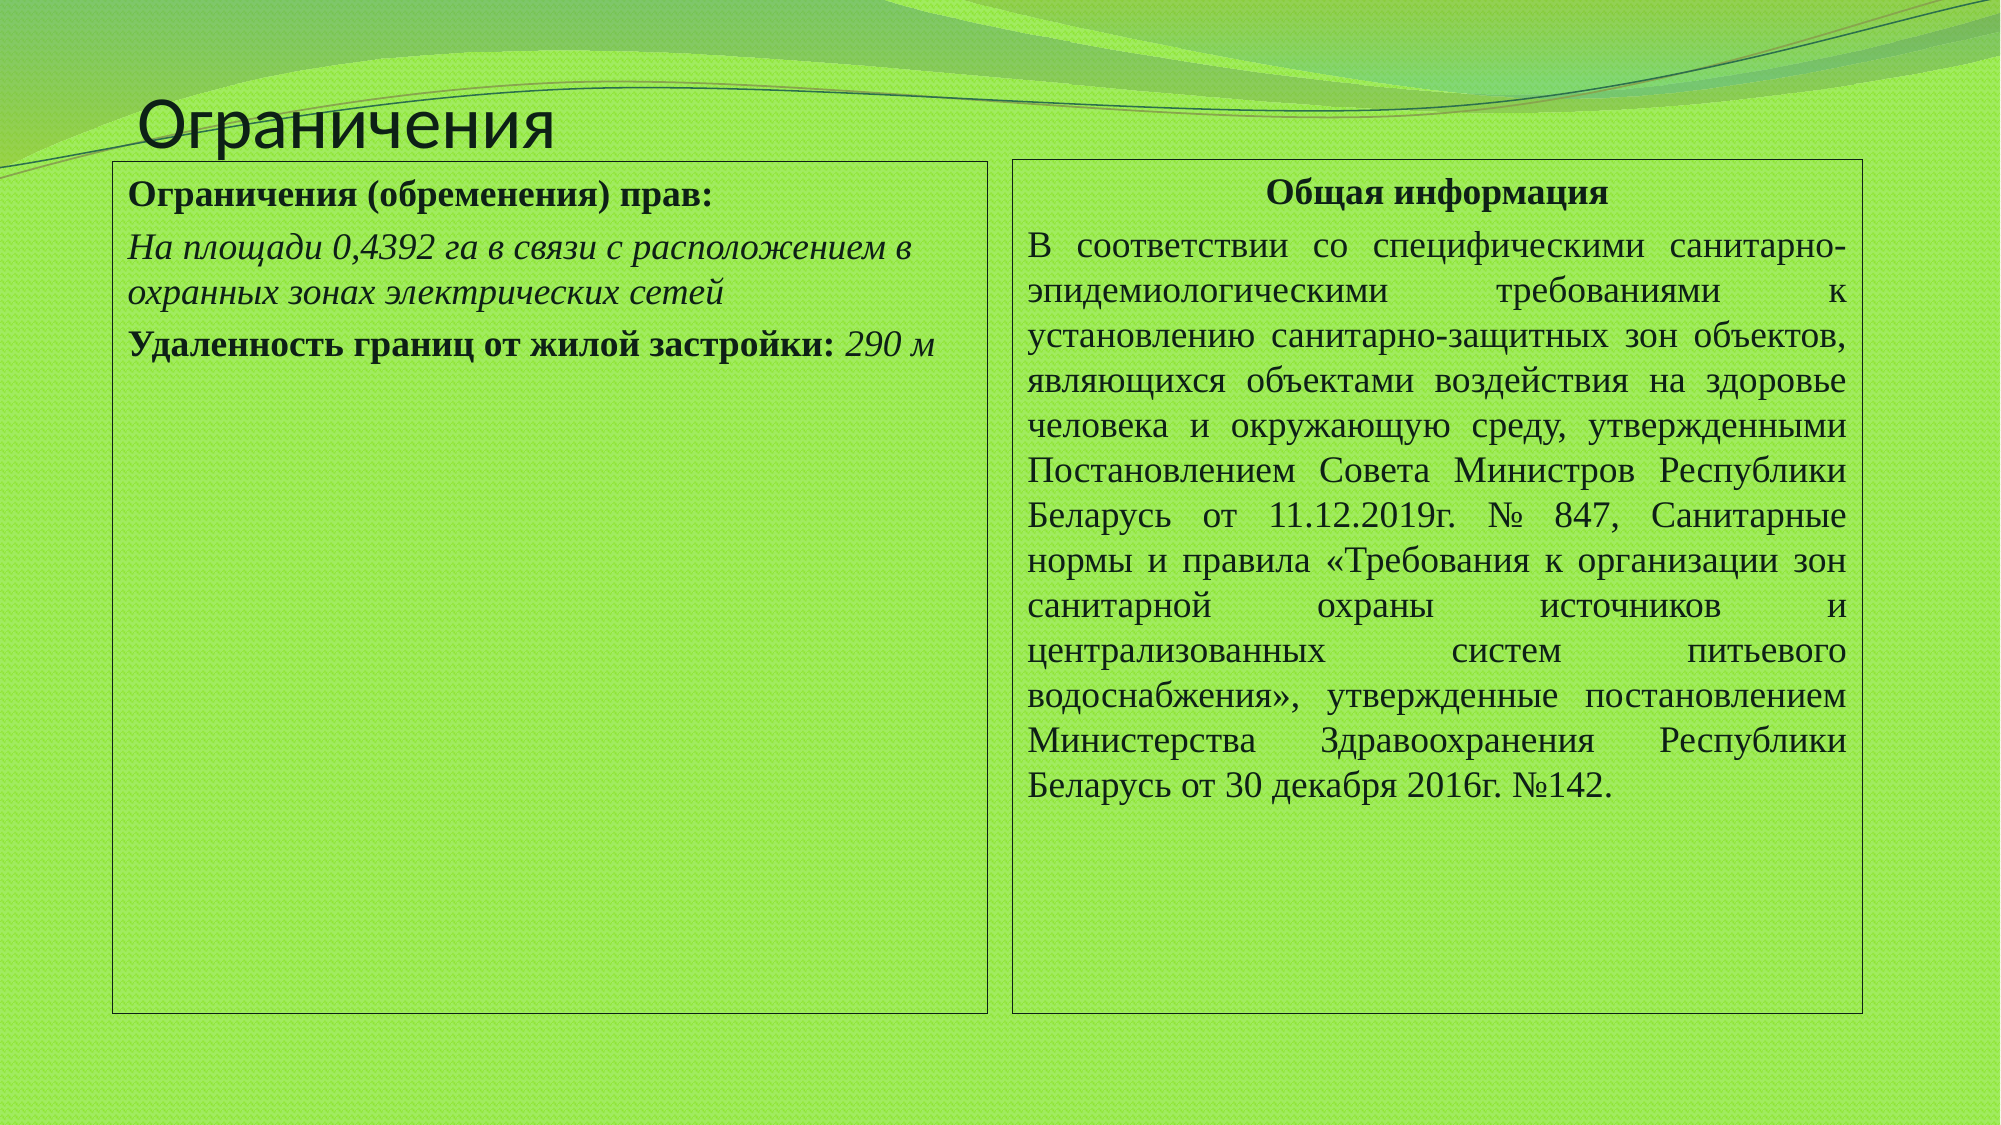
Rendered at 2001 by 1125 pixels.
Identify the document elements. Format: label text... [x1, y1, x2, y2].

title Ограничения [137, 59, 1863, 164]
list Общая информация В соответствии со специфическими санитарно-эпидемиологическими требованиями к установлению санитарно-защитных зон объектов, являющихся объектами воздействия на здоровье человека и окружающую среду, утвержденными Постановлением Совета Министров Республики Беларусь от 11.12.2019г. № 847, Санитарные нормы и правила «Требования к организации зон санитарной охраны источников и централизованных систем питьевого водоснабжения», утвержденные постановлением Министерства Здравоохранения Республики Беларусь от 30 декабря 2016г. №142. [1012, 159, 1863, 1014]
list Ограничения (обременения) прав: На площади 0,4392 га в связи с расположением в охранных зонах электрических сетей Удаленность границ от жилой застройки: 290 м [112, 161, 988, 1014]
